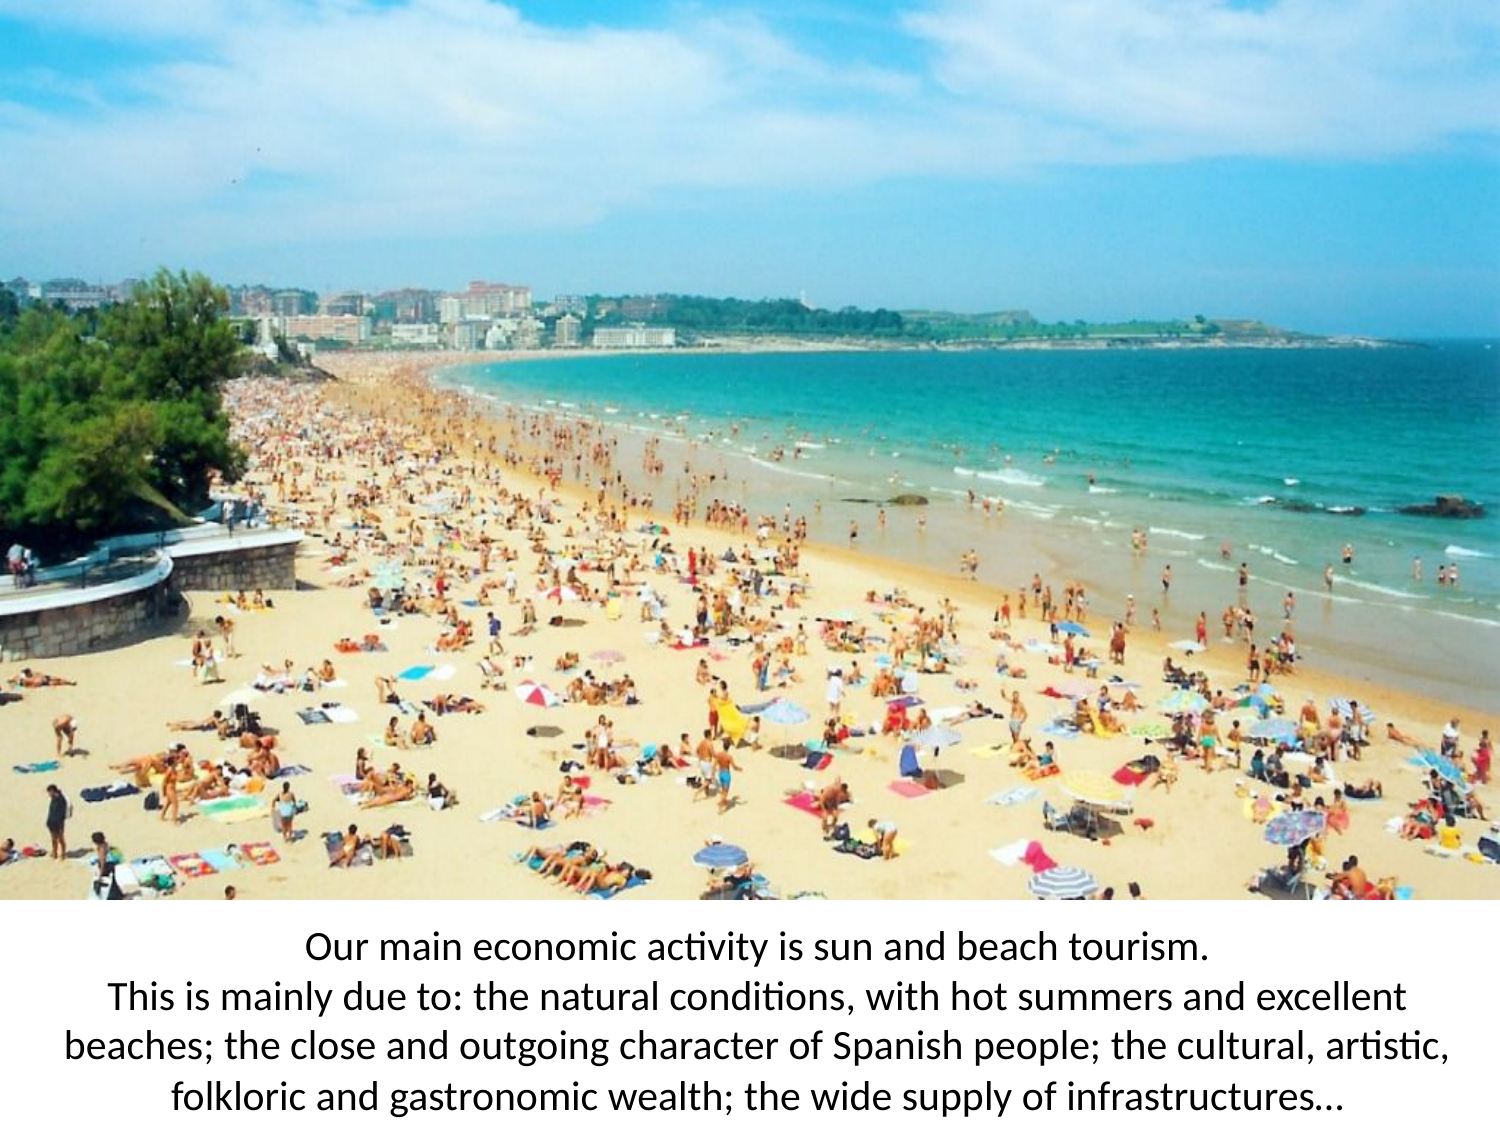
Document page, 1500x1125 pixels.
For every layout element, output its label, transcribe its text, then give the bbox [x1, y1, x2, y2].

text_box Our main economic activity is sun and beach tourism. This is mainly due to: the natural conditions, with hot summers and excellent beaches; the close and outgoing character of Spanish people; the cultural, artistic, folkloric and gastronomic wealth; the wide supply of infrastructures… [15, 910, 1500, 1125]
picture [0, 0, 1500, 900]
